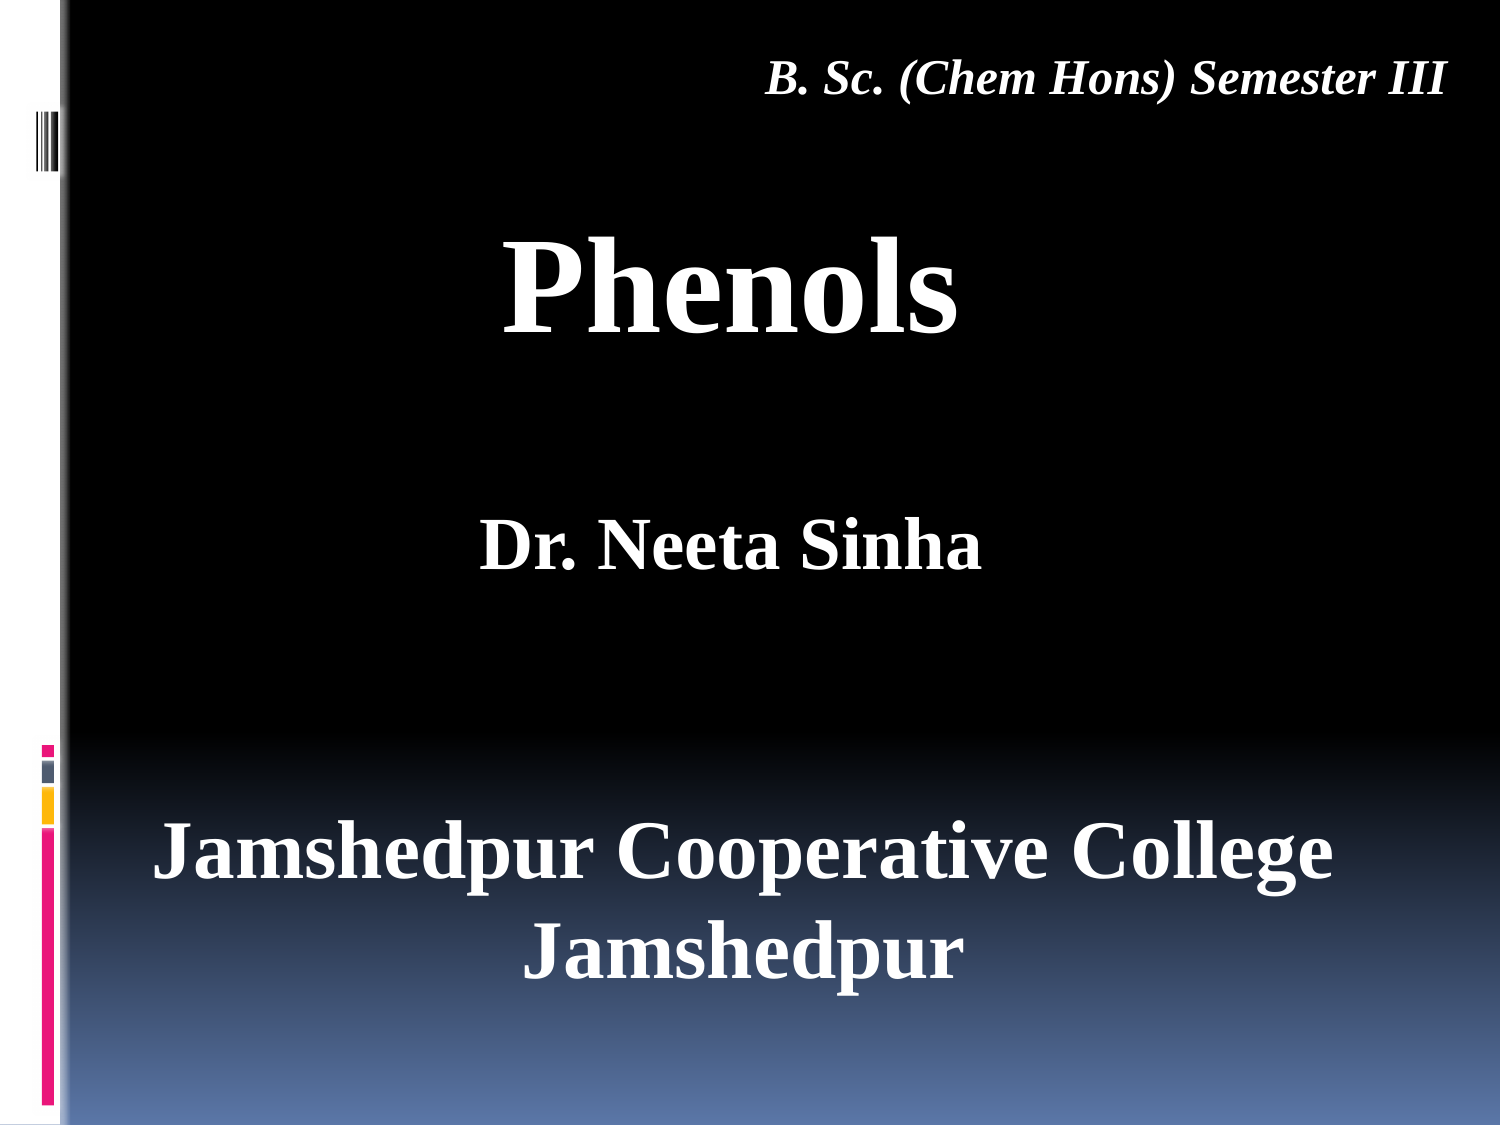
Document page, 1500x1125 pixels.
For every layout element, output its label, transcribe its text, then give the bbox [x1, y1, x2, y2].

text_box Phenols [99, 187, 1363, 368]
text_box Dr. Neeta Sinha [99, 487, 1363, 593]
text_box Jamshedpur Cooperative College Jamshedpur [99, 787, 1388, 1003]
text_box B. Sc. (Chem Hons) Semester III [750, 37, 1463, 113]
